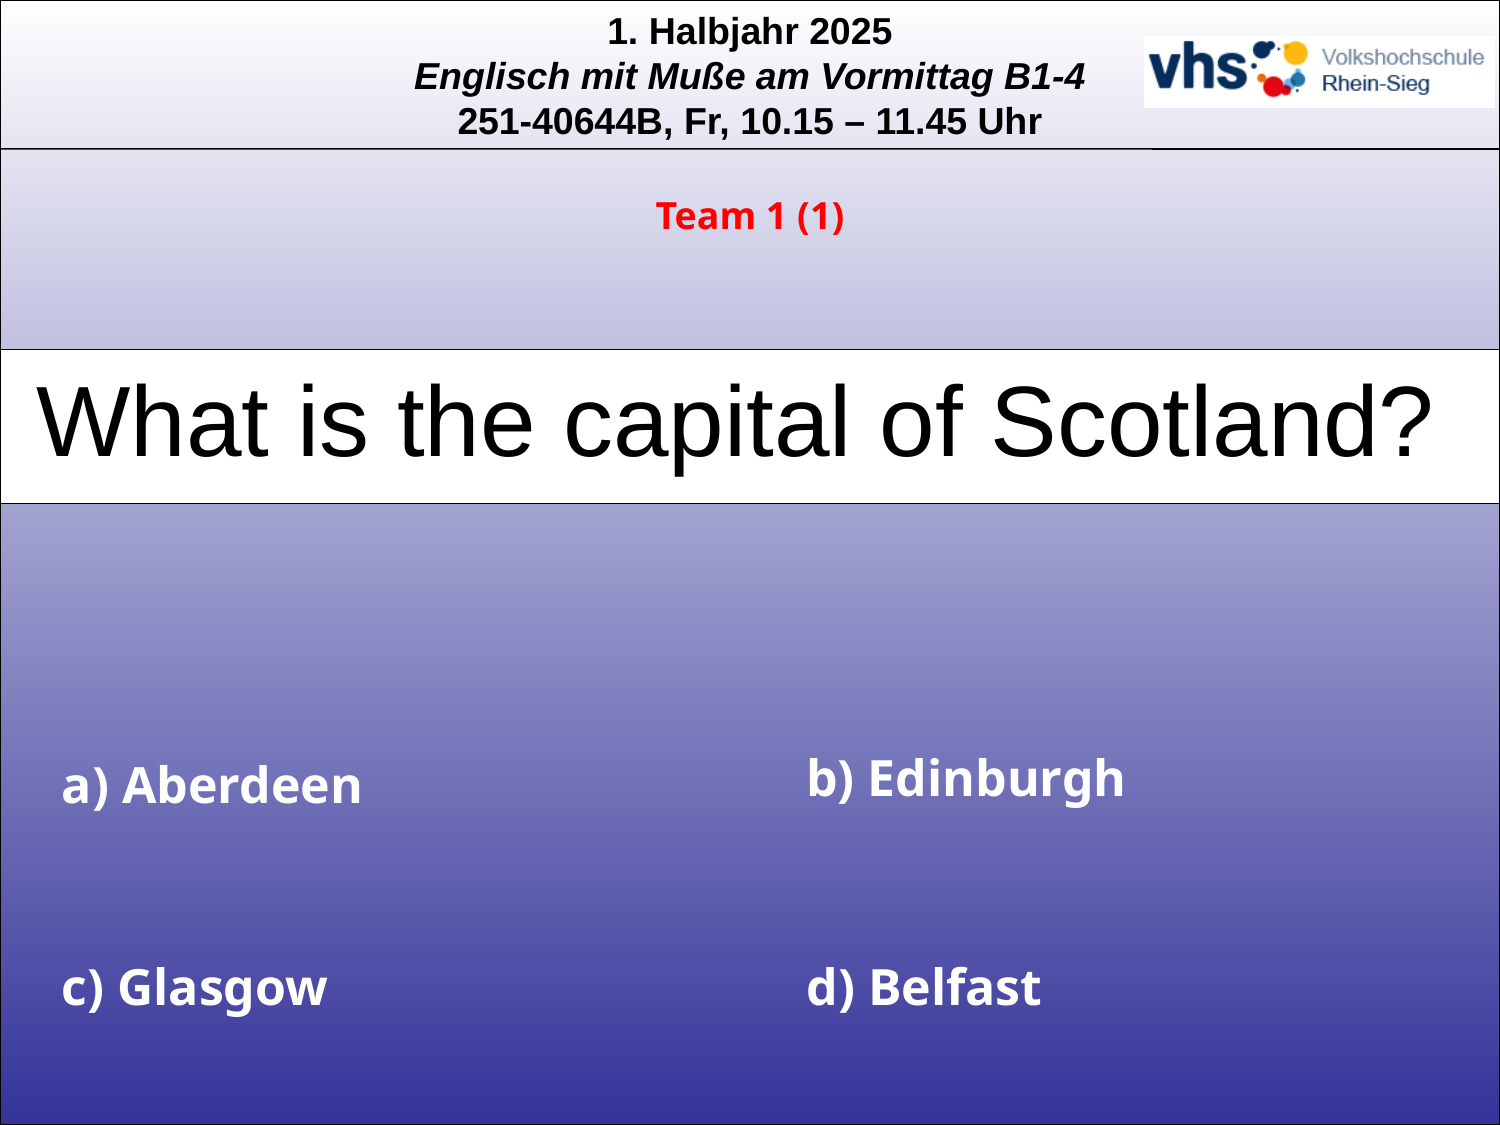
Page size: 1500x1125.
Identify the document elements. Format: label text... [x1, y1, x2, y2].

text_box c) Glasgow [47, 948, 715, 1023]
text_box a) Aberdeen [47, 746, 715, 822]
text_box d) Belfast [791, 948, 1460, 1023]
text_box b) Edinburgh [791, 739, 1459, 815]
title What is the capital of Scotland? [0, 349, 1500, 504]
text_box Team 1 (1) [0, 184, 1500, 245]
picture [1144, 36, 1495, 108]
